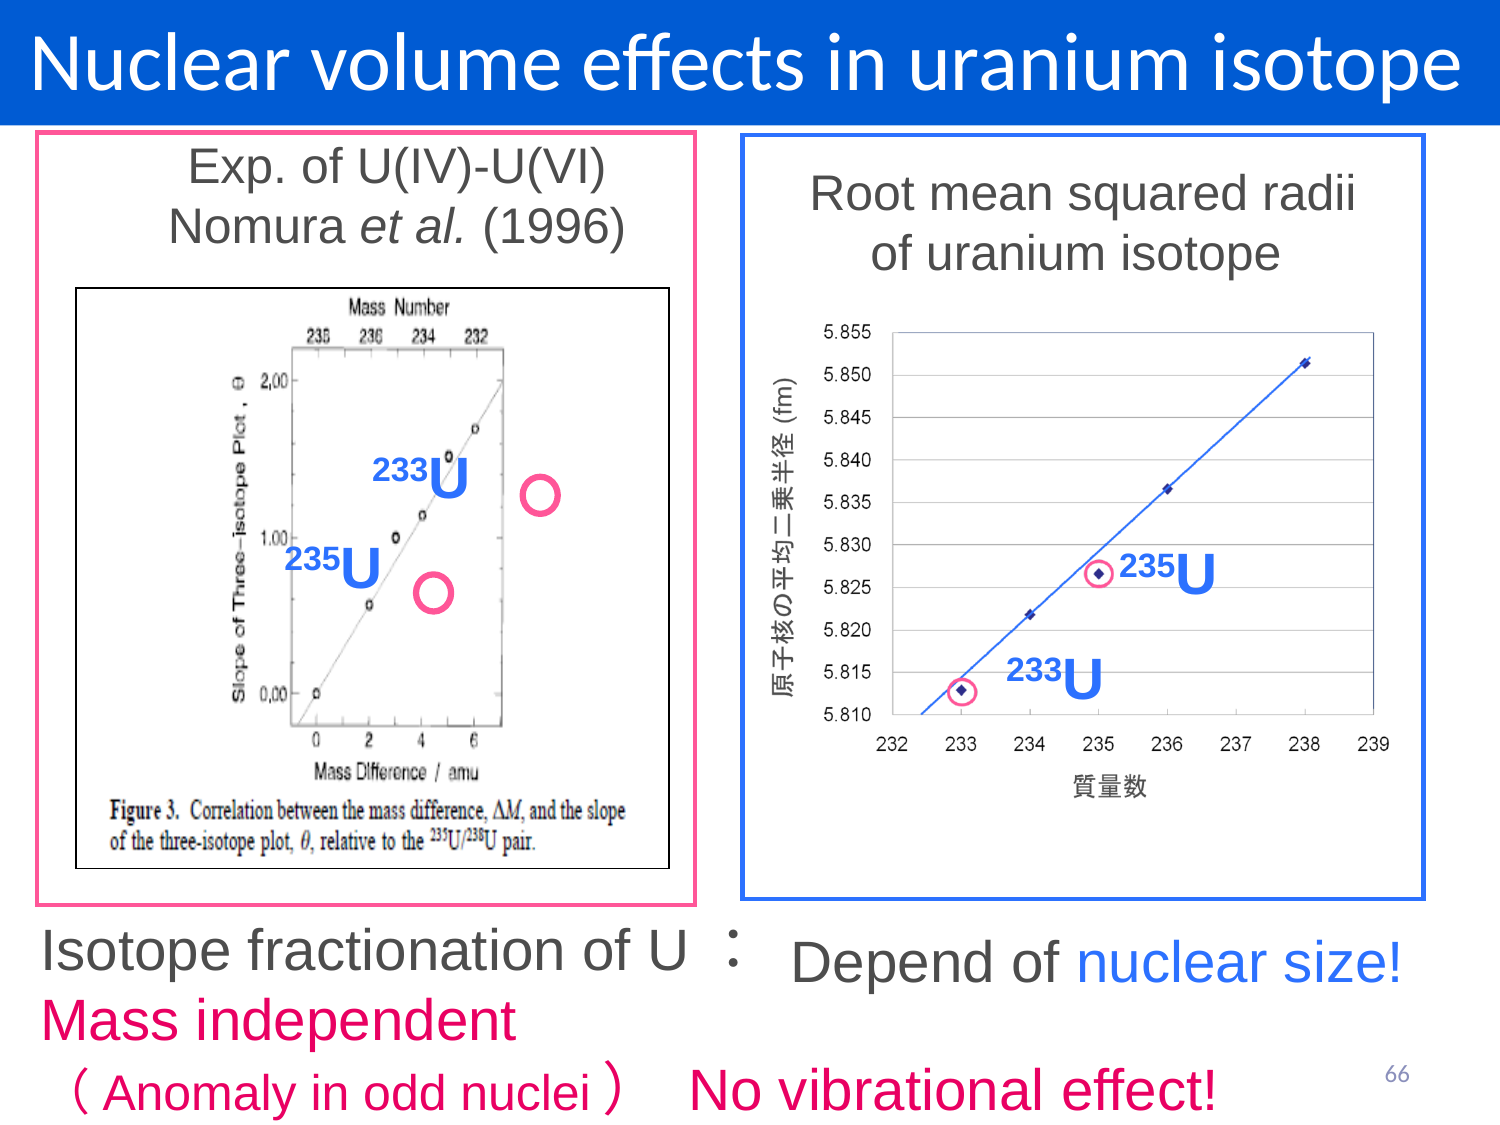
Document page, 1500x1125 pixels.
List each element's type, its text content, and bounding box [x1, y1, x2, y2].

text_box Root mean squared radii of uranium isotope [769, 152, 1397, 288]
text_box Depend of nuclear size! [775, 916, 1500, 1002]
text_box Exp. of U(IV)-U(VI) Nomura et al. (1996) [83, 127, 712, 261]
slide_number 66 [1074, 1042, 1425, 1103]
text_box Nuclear volume effects in uranium isotope [0, 0, 1500, 127]
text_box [757, 315, 1401, 816]
text_box [742, 135, 1424, 899]
text_box Isotope fractionation of U： Mass independent （Anomaly in odd nuclei） No vibrational effect! [25, 905, 1247, 1125]
picture [76, 288, 669, 868]
text_box [36, 132, 696, 905]
